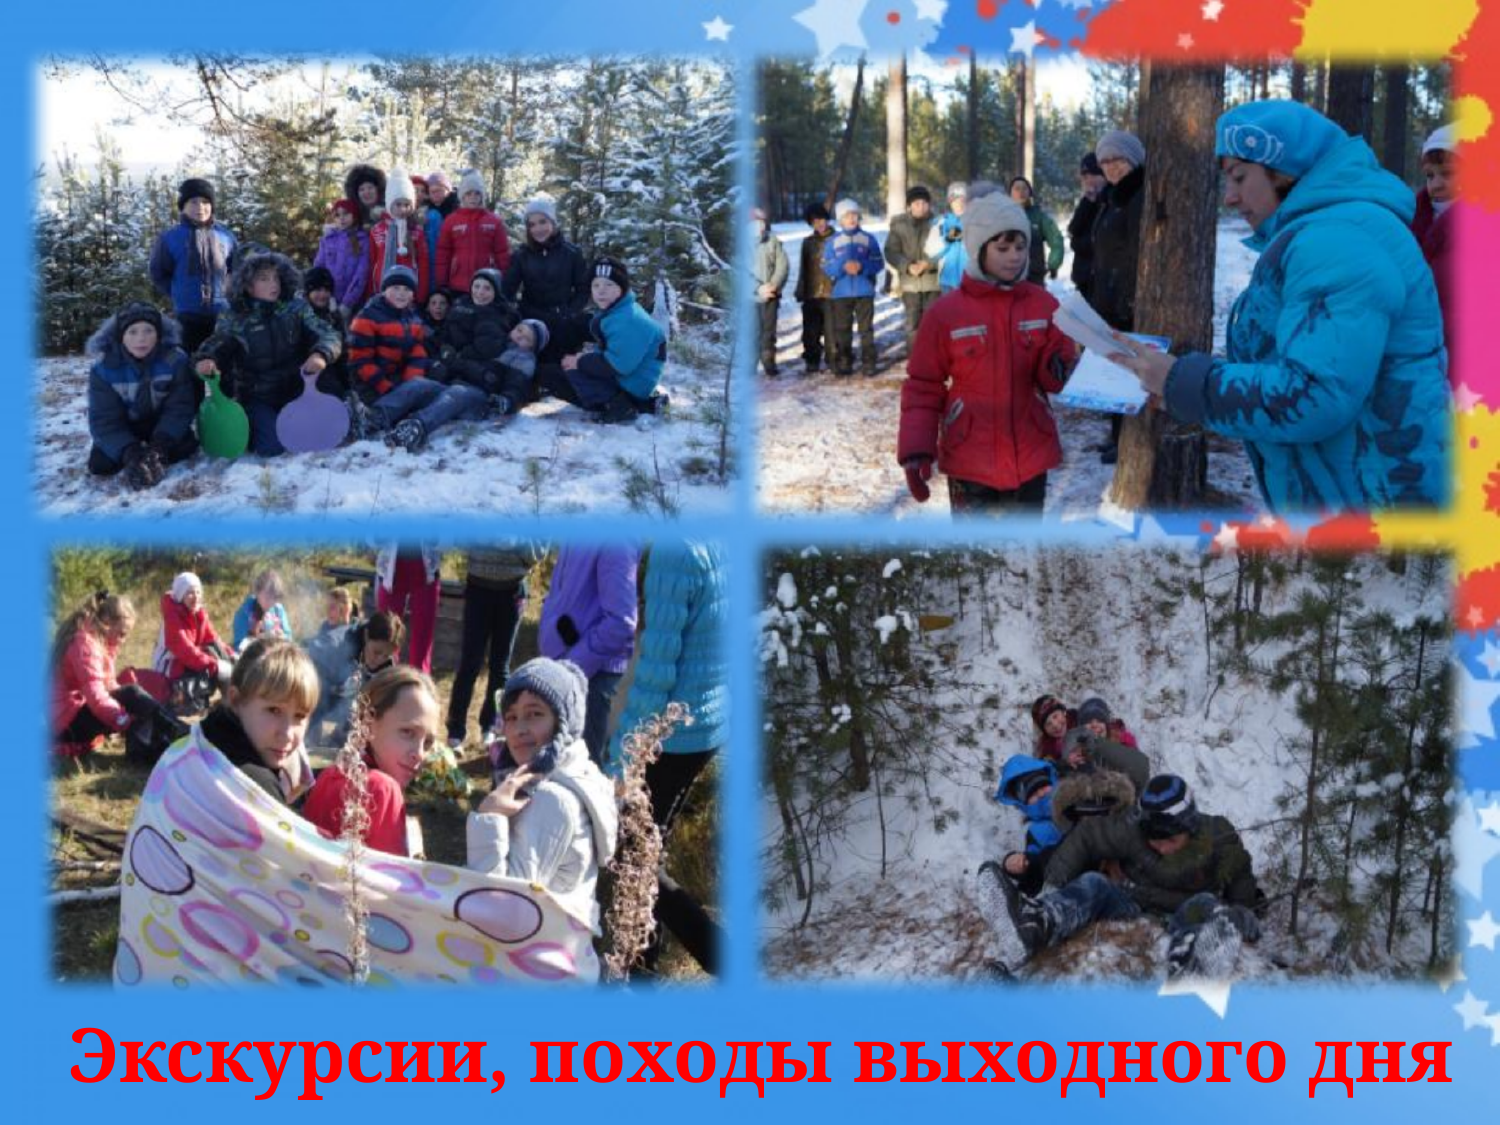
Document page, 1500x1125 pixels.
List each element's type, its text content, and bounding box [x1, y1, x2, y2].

picture [0, 0, 1500, 1125]
list Экскурсии, походы выходного дня [30, 999, 1493, 1106]
